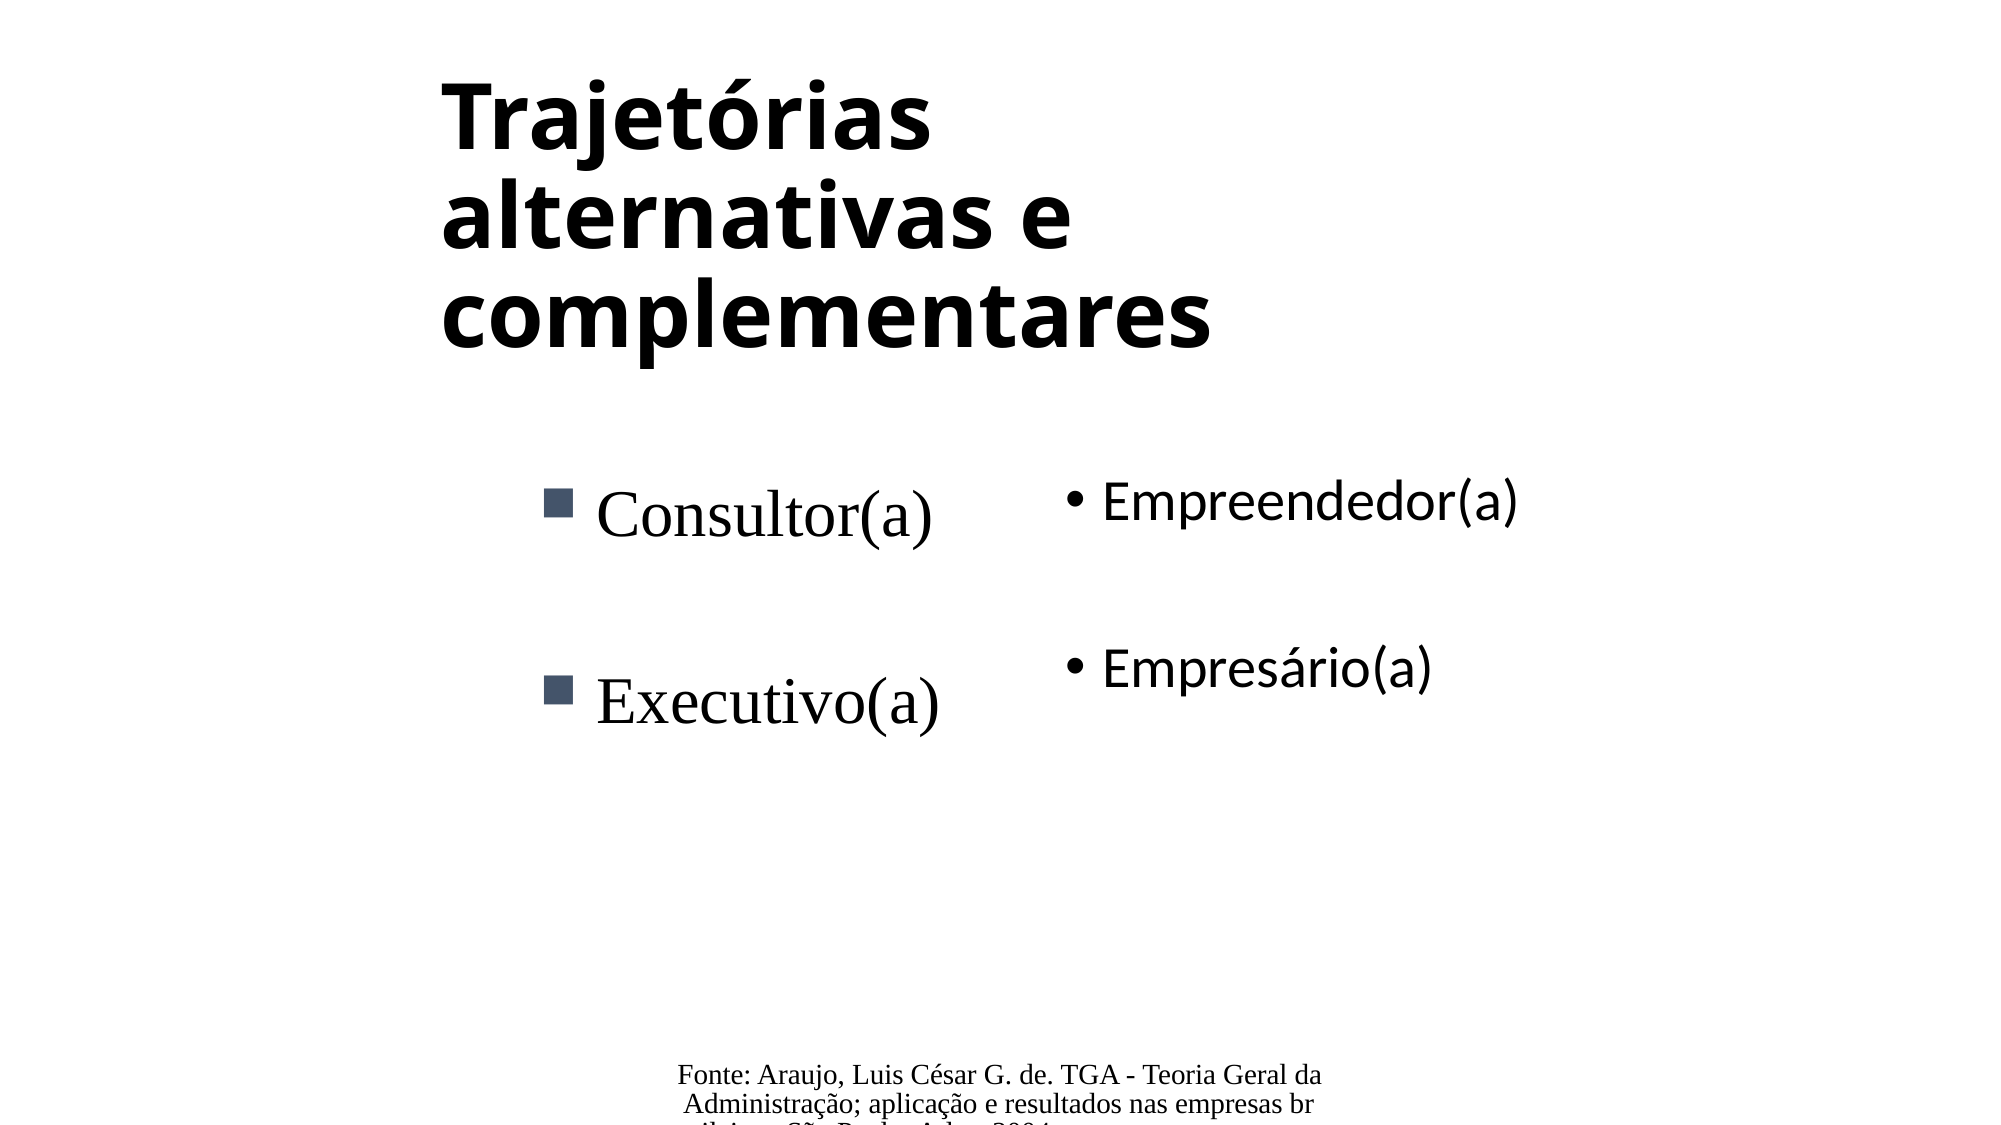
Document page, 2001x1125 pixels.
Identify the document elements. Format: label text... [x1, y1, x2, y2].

title Trajetórias alternativas e complementares [425, 99, 1525, 338]
list Empreendedor(a) Empresário(a) [1050, 462, 1638, 788]
footer Fonte: Araujo, Luis César G. de. TGA - Teoria Geral da Administração; aplicação e resultados nas empresas brasileiras. São Paulo: Atlas, 2004. [662, 1042, 1338, 1103]
text_box Consultor(a) Executivo(a) [524, 462, 1038, 788]
